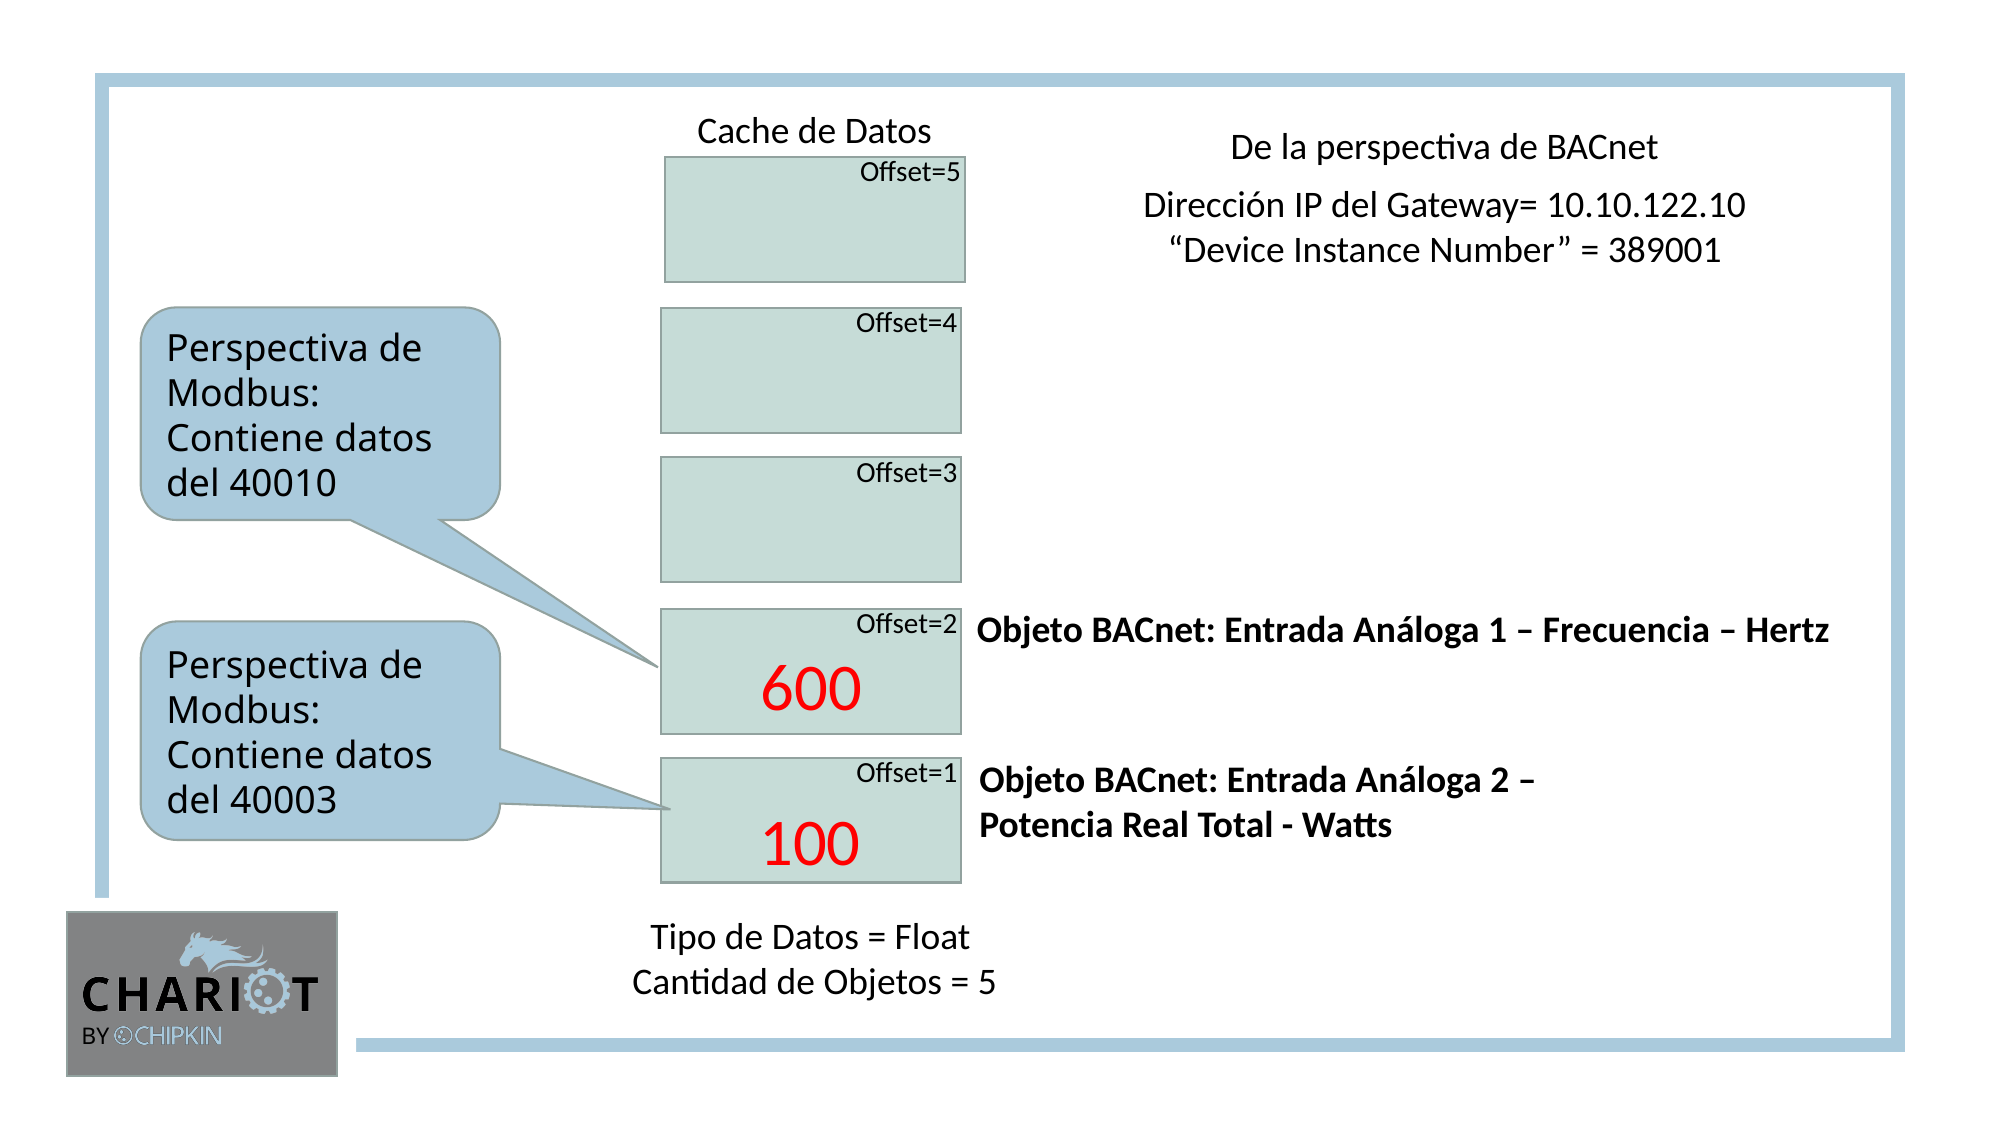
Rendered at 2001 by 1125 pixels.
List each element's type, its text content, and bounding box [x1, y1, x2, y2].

text_box [660, 307, 962, 434]
text_box Objeto BACnet: Entrada Análoga 1 – Frecuencia – Hertz [962, 597, 1846, 658]
text_box Perspectiva de Modbus: Contiene datos del 40003 [139, 620, 661, 842]
text_box Offset=5 [845, 145, 992, 196]
picture [83, 932, 318, 1014]
text_box 600 [662, 636, 961, 732]
text_box BY [66, 1013, 154, 1057]
text_box Offset=4 [841, 296, 988, 346]
text_box Offset=2 [841, 596, 988, 647]
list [114, 1026, 221, 1045]
text_box Dirección IP del Gateway= 10.10.122.10 “Device Instance Number” = 389001 [1115, 172, 1775, 278]
text_box Tipo de Datos = Float Cantidad de Objetos = 5 [588, 904, 1041, 1009]
text_box 100 [661, 791, 959, 887]
text_box [660, 757, 841, 804]
text_box [101, 79, 1899, 1046]
text_box [66, 911, 338, 1077]
text_box [664, 156, 966, 283]
text_box Offset=3 [841, 445, 988, 496]
text_box Objeto BACnet: Entrada Análoga 2 – Potencia Real Total - Watts [964, 747, 2000, 853]
text_box Offset=1 [841, 745, 988, 796]
text_box [660, 608, 962, 735]
text_box Perspectiva de Modbus: Contiene datos del 40010 [139, 306, 659, 669]
text_box De la perspectiva de BACnet [1164, 115, 1726, 172]
text_box [74, 897, 357, 1085]
text_box [660, 456, 962, 583]
text_box Cache de Datos [664, 98, 965, 156]
